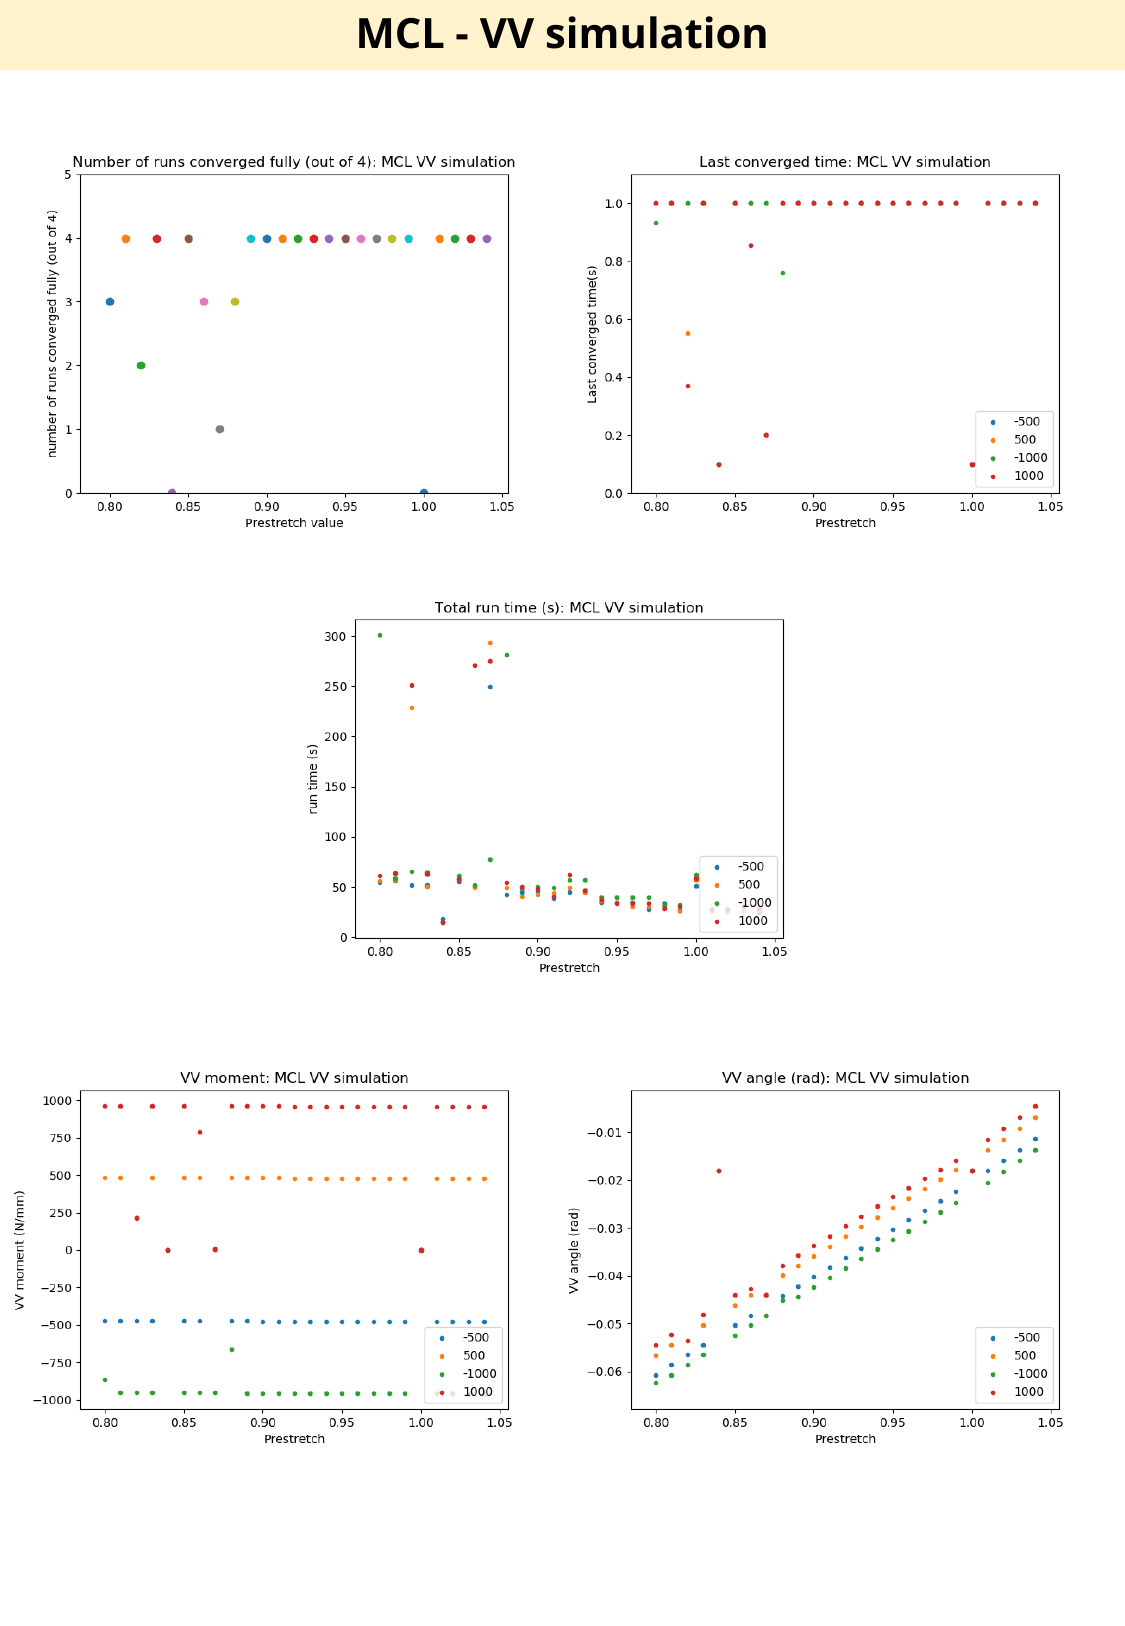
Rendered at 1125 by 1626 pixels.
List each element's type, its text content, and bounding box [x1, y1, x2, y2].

picture [286, 569, 839, 983]
picture [11, 1040, 1114, 1454]
picture [11, 123, 1114, 538]
text_box MCL - VV simulation [0, 0, 1125, 71]
